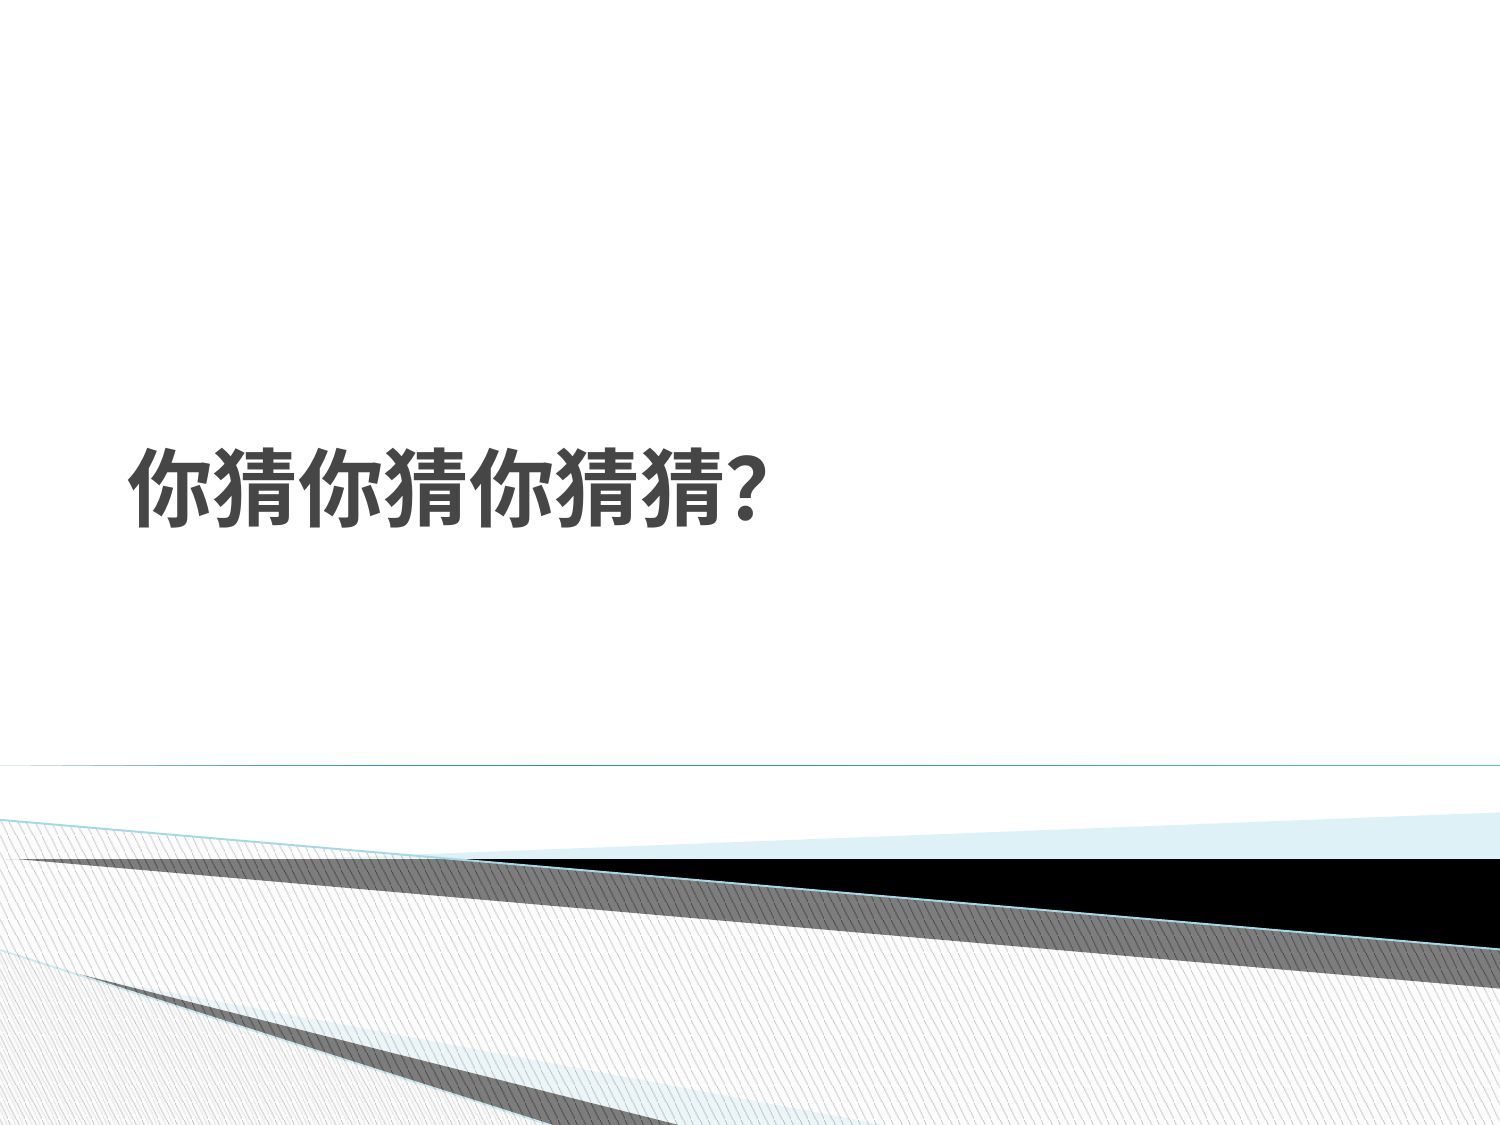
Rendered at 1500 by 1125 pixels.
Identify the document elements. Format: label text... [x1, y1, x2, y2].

picture [5, 859, 1500, 989]
picture [92, 977, 679, 1125]
title 你猜你猜你猜猜？ [112, 287, 1388, 588]
